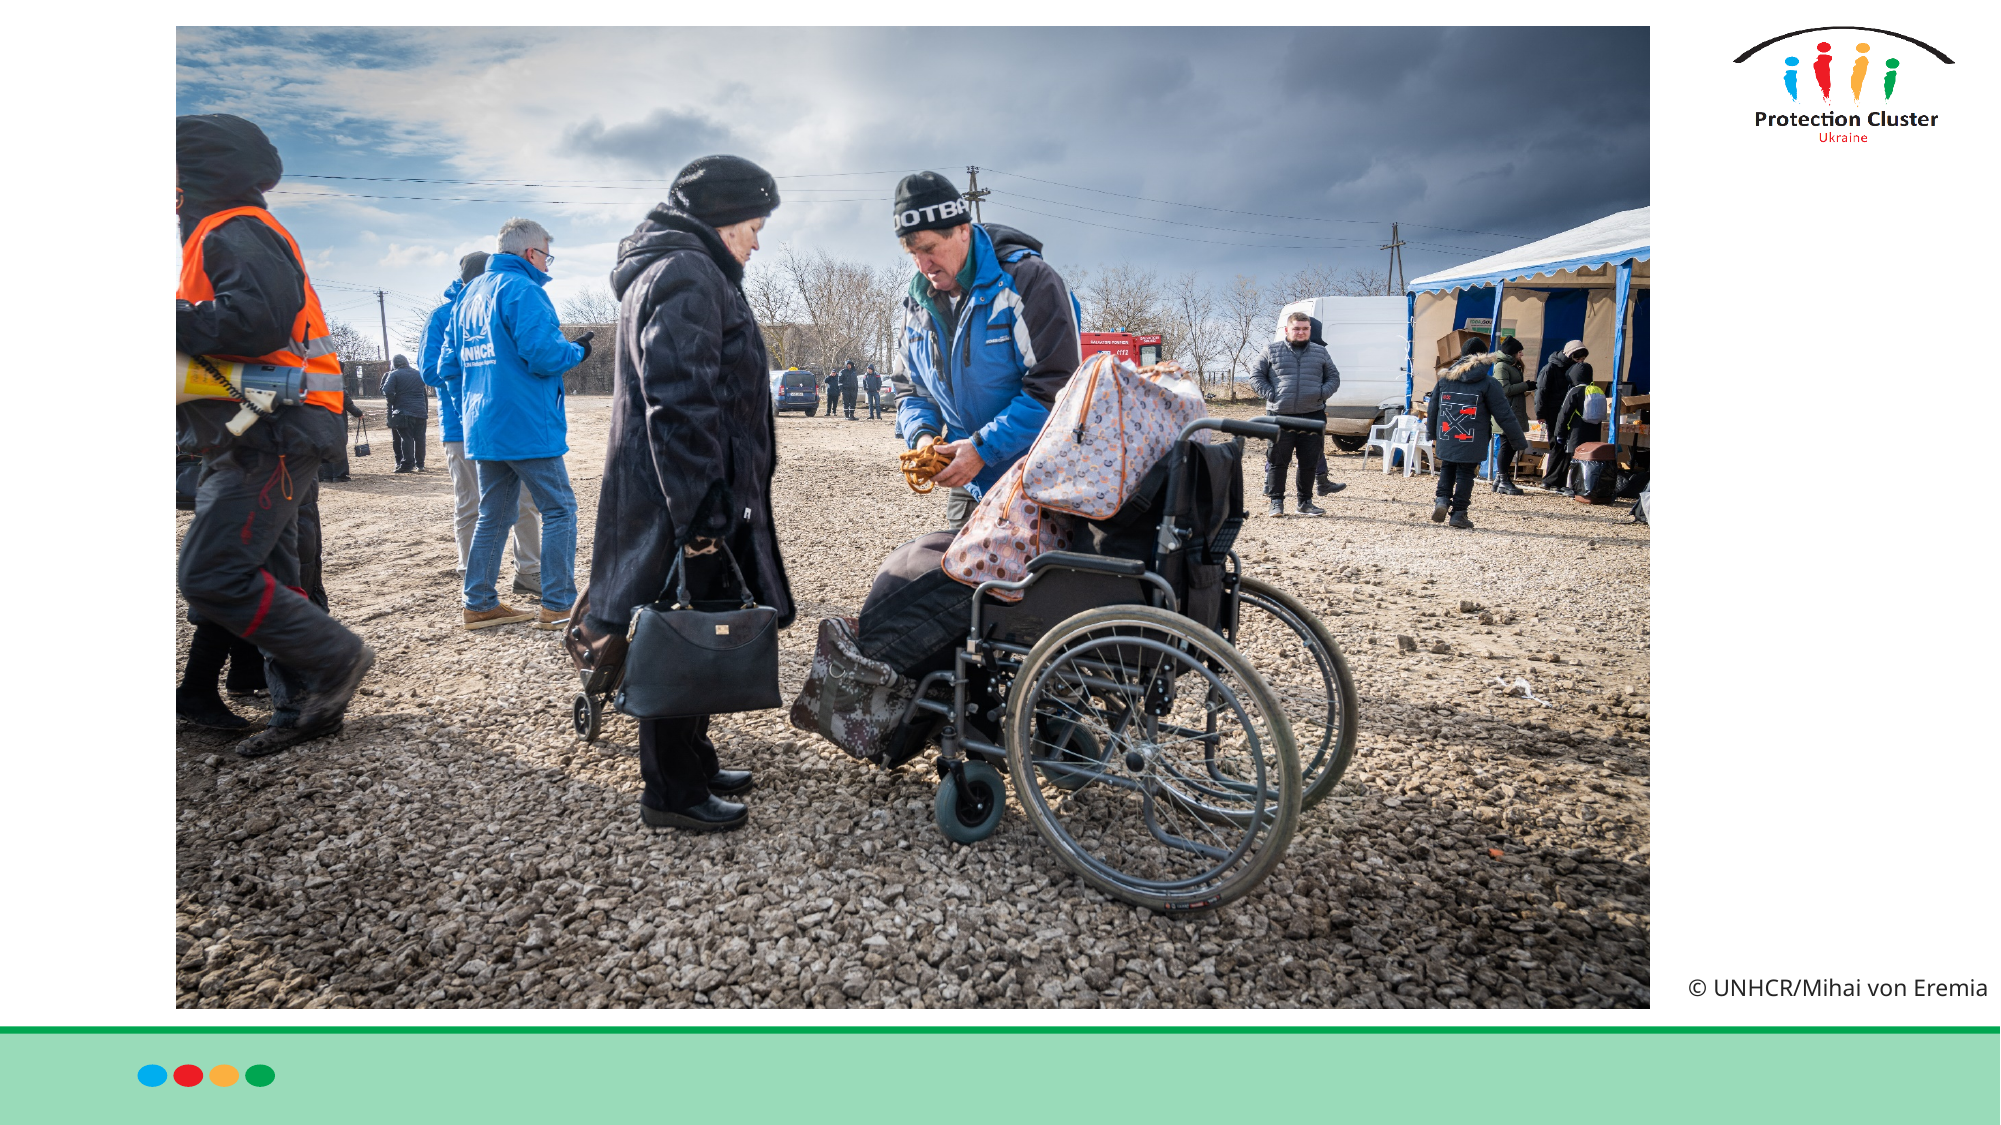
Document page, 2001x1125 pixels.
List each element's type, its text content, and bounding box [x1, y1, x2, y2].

picture [1731, 24, 1957, 143]
picture [176, 26, 1650, 1009]
text_box © UNHCR/Mihai von Eremia [1673, 965, 2000, 1008]
